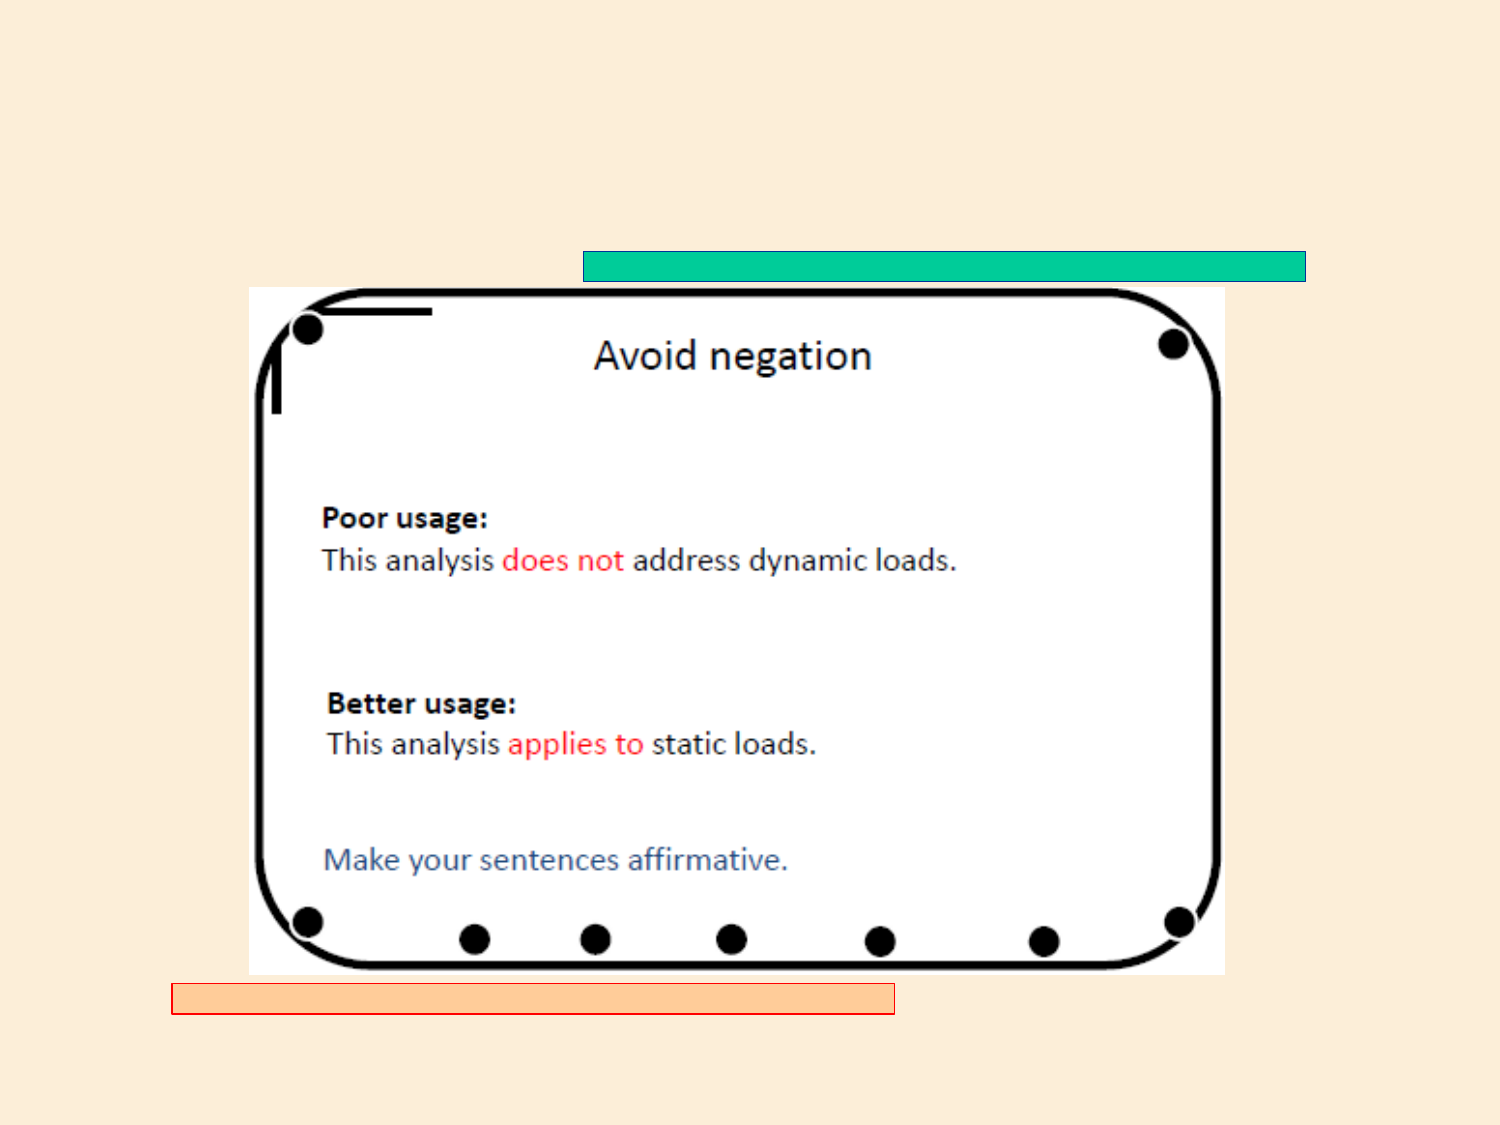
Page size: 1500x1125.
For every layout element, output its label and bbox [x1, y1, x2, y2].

picture [249, 287, 1226, 976]
